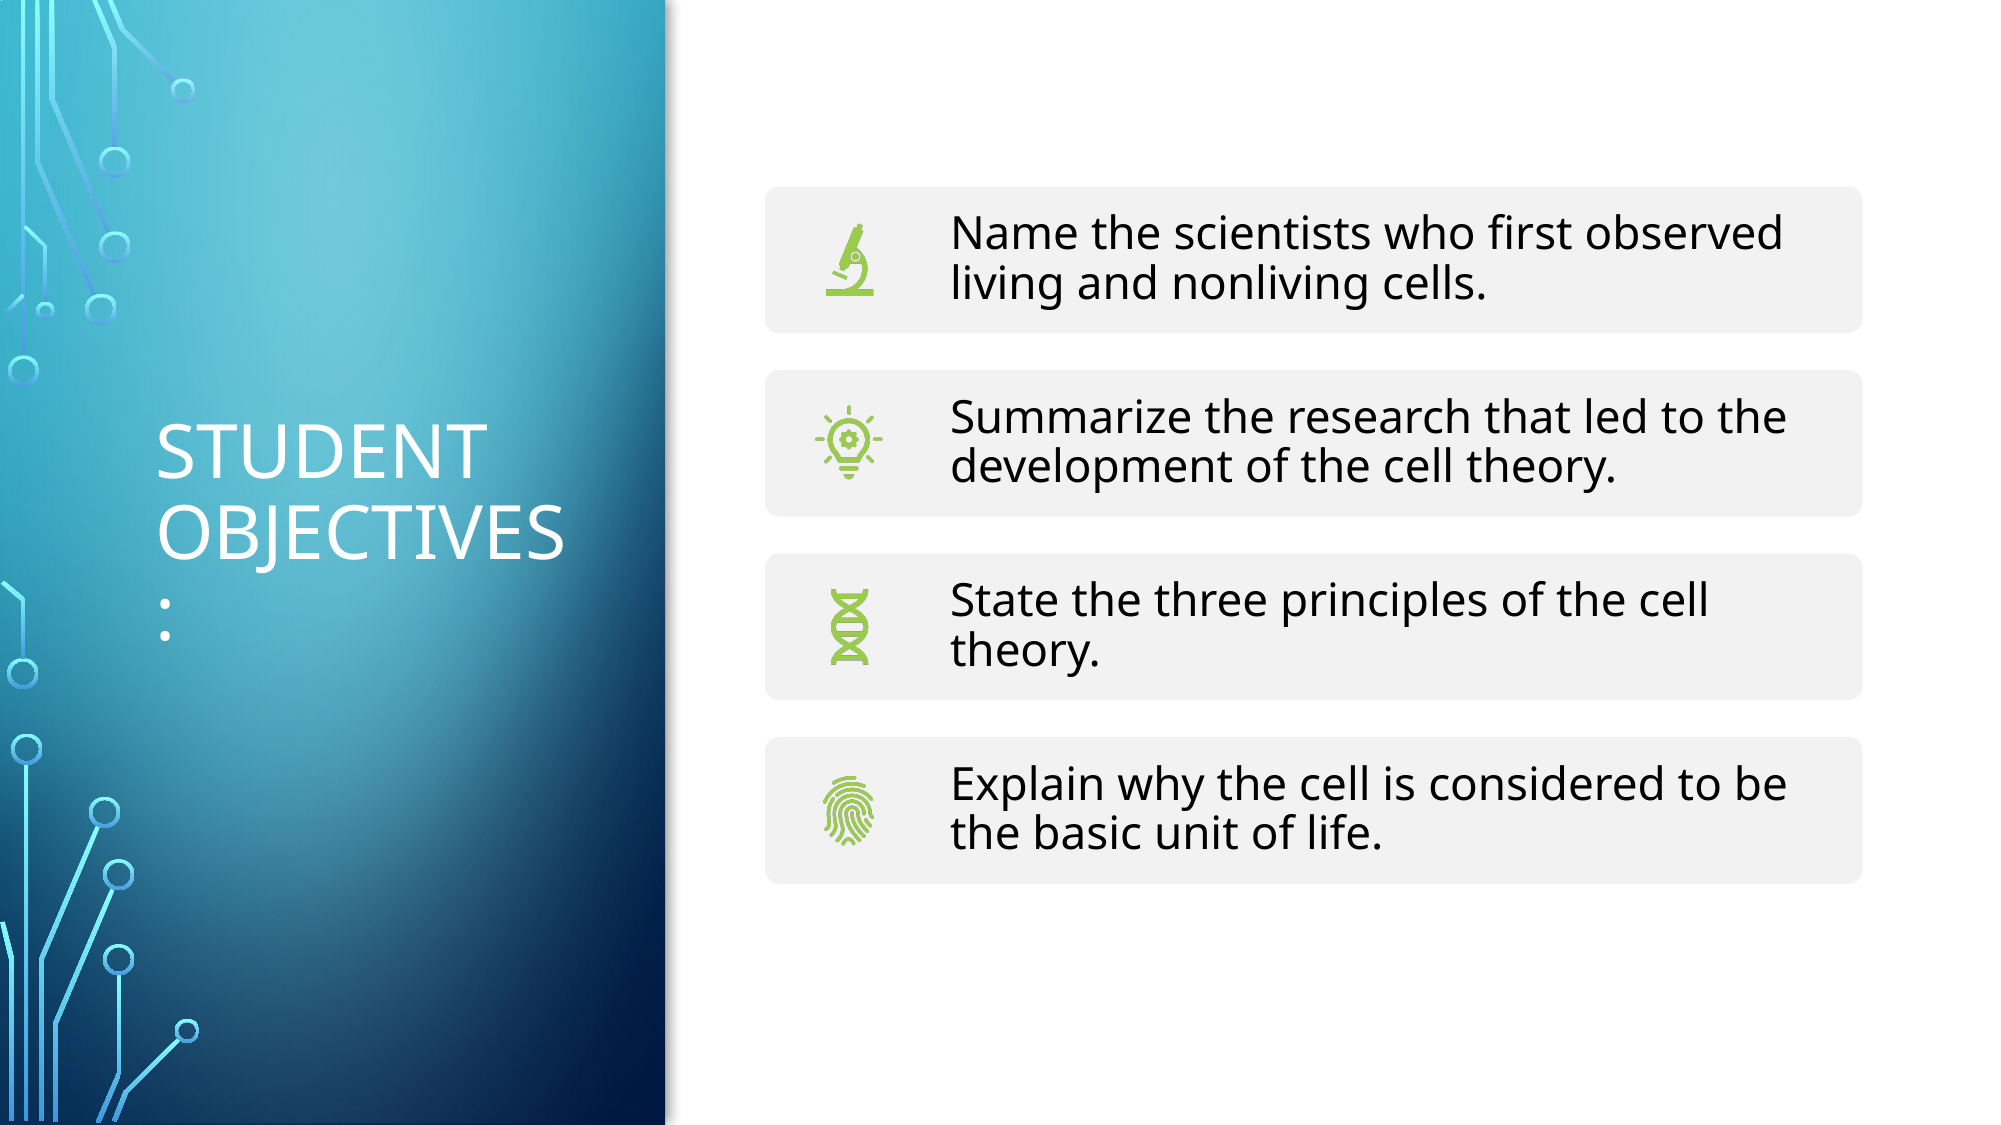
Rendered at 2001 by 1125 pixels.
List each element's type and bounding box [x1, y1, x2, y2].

text_box [678, 0, 2000, 1125]
list [764, 185, 1863, 885]
picture [0, 0, 667, 1125]
